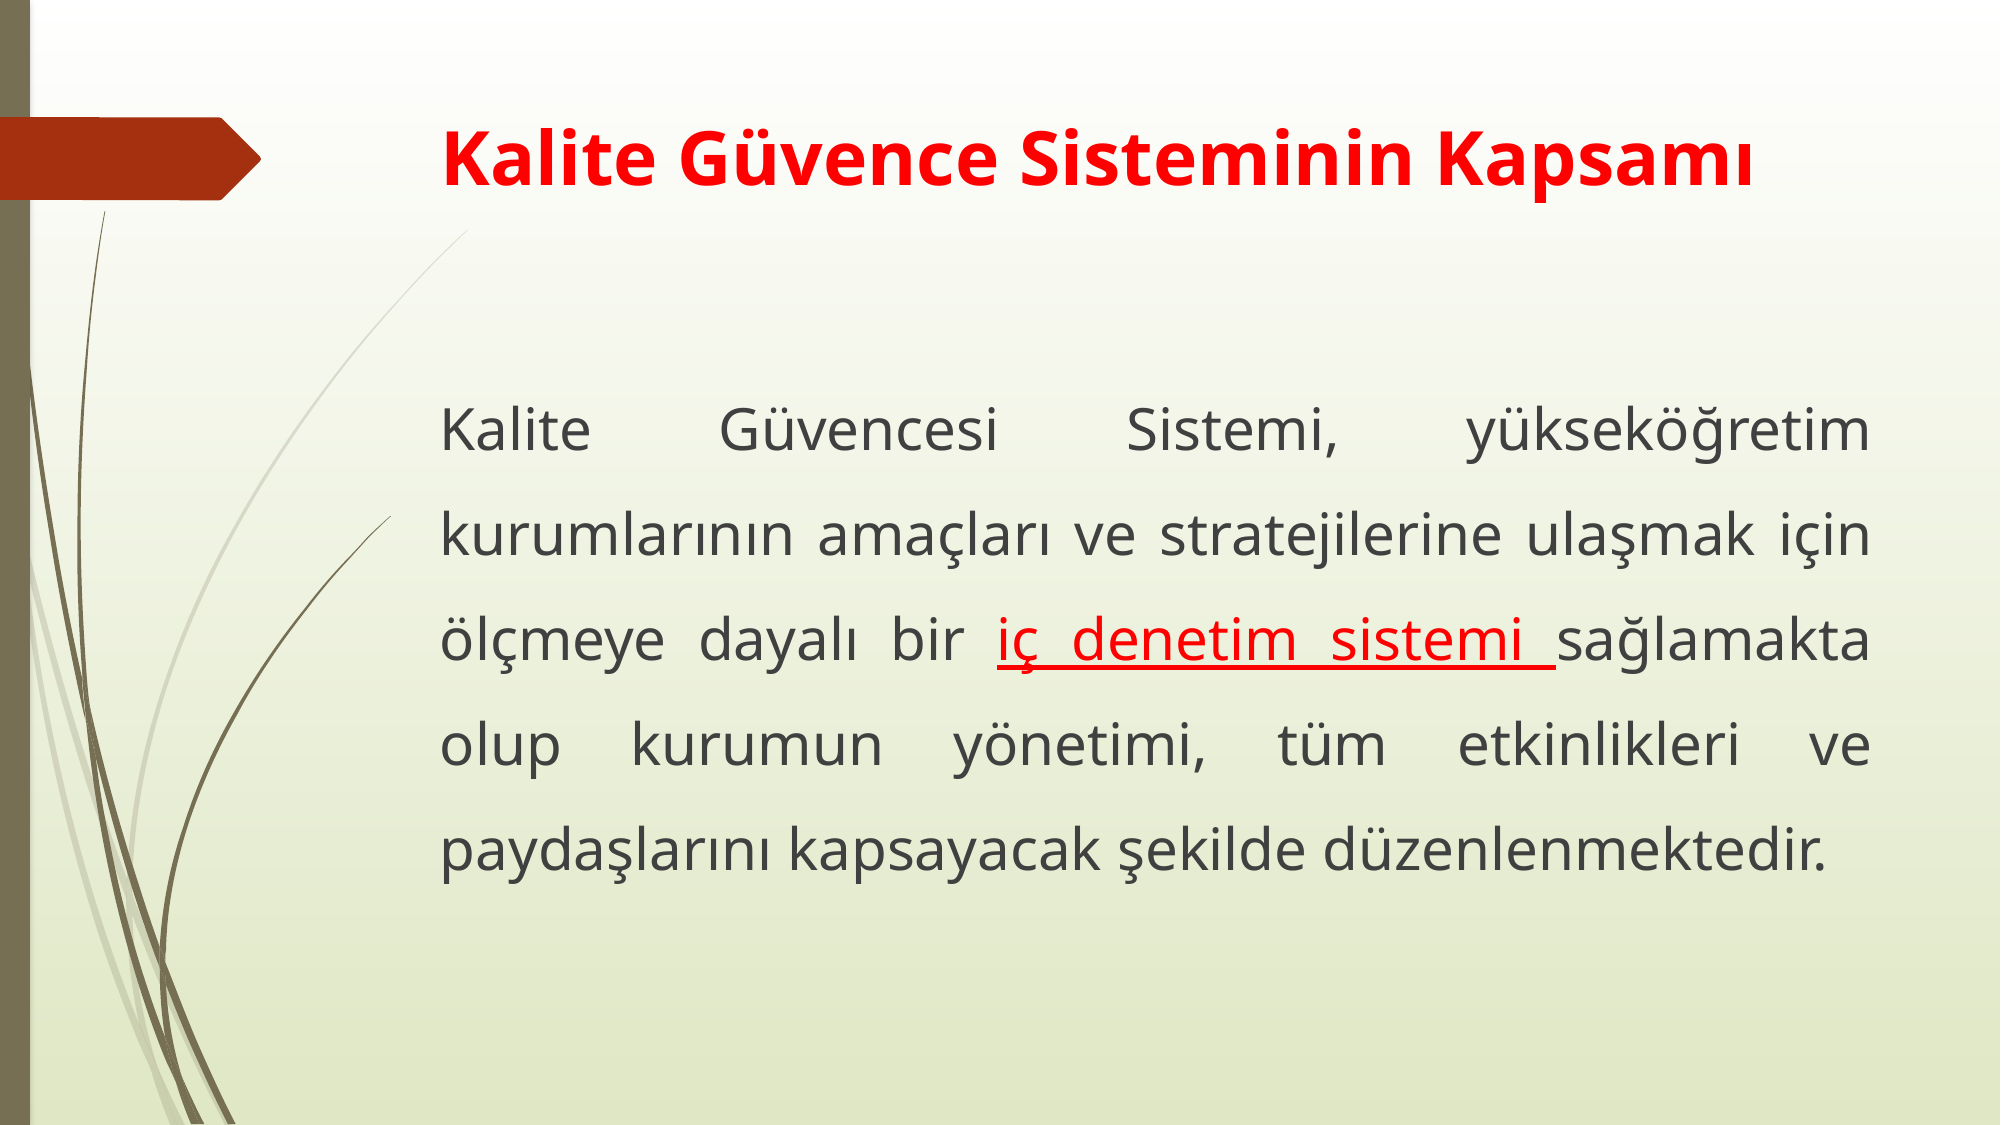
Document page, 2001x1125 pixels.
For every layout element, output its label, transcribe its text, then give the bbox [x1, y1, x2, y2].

list Kalite Güvencesi Sistemi, yükseköğretim kurumlarının amaçları ve stratejilerine ulaşmak için ölçmeye dayalı bir iç denetim sistemi sağlamakta olup kurumun yönetimi, tüm etkinlikleri ve paydaşlarını kapsayacak şekilde düzenlenmektedir. [424, 350, 1888, 970]
title Kalite Güvence Sisteminin Kapsamı [425, 102, 1888, 313]
